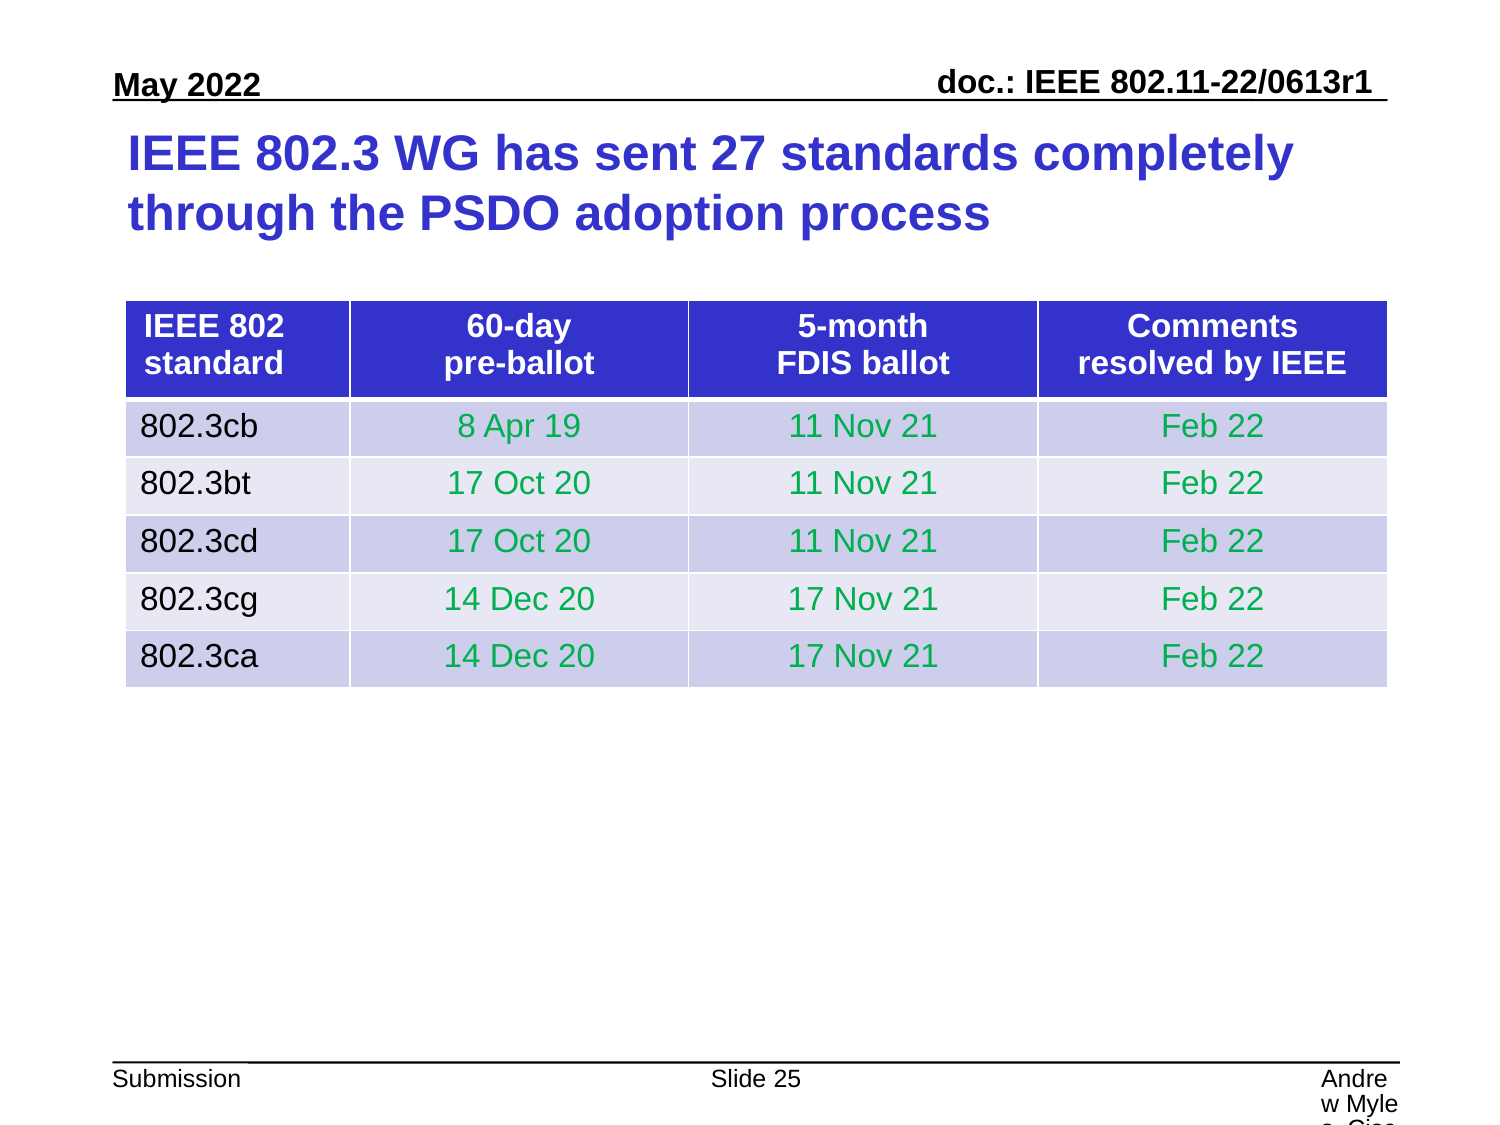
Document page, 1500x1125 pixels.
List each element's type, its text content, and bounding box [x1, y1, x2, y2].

table_cell Feb 22 [1039, 631, 1387, 687]
table_cell Feb 22 [1039, 574, 1387, 630]
table_cell 802.3cd [126, 516, 349, 572]
table_cell 802.3bt [126, 458, 349, 514]
table_cell Feb 22 [1039, 402, 1387, 456]
table_cell 17 Nov 21 [689, 574, 1037, 630]
table_cell 11 Nov 21 [689, 516, 1037, 572]
table_cell 802.3cg [126, 574, 349, 630]
table_cell 802.3cb [126, 402, 349, 456]
table_cell 14 Dec 20 [351, 631, 688, 687]
table_cell 17 Oct 20 [351, 516, 688, 572]
table_header Comments resolved by IEEE [1039, 301, 1387, 397]
table_cell 17 Nov 21 [689, 631, 1037, 687]
table_header 5-month FDIS ballot [689, 301, 1037, 397]
table_cell Feb 22 [1039, 458, 1387, 514]
footer Andrew Myles, Cisco [1320, 1061, 1402, 1093]
slide_number Slide 25 [709, 1061, 803, 1093]
table_header 60-day pre-ballot [351, 301, 688, 397]
table_header IEEE 802 standard [126, 301, 349, 397]
table_cell 11 Nov 21 [689, 458, 1037, 514]
table_cell 11 Nov 21 [689, 402, 1037, 456]
table_cell Feb 22 [1039, 516, 1387, 572]
title IEEE 802.3 WG has sent 27 standards completely through the PSDO adoption process [112, 112, 1388, 288]
table_cell 8 Apr 19 [351, 402, 688, 456]
table_cell 17 Oct 20 [351, 458, 688, 514]
table_cell 14 Dec 20 [351, 574, 688, 630]
table_cell 802.3ca [126, 631, 349, 687]
